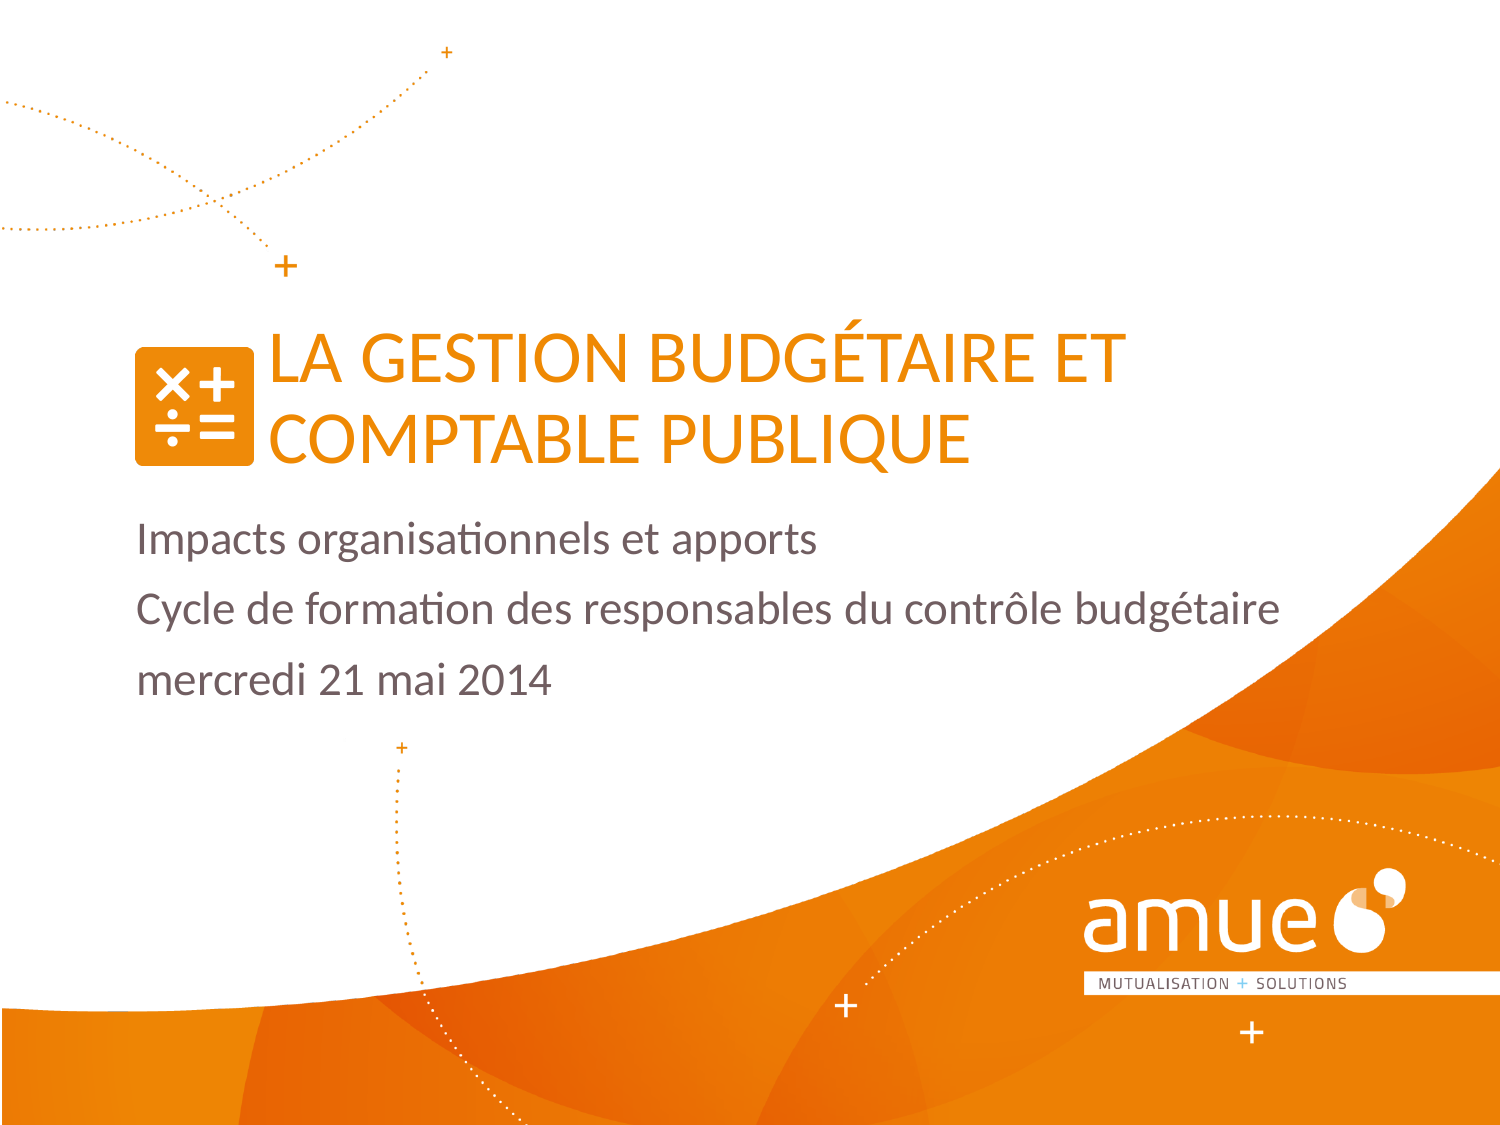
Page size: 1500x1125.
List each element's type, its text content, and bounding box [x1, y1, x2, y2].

picture [0, 2, 1500, 1125]
title La Gestion Budgétaire et Comptable Publique [253, 275, 1336, 488]
subtitle Impacts organisationnels et apports Cycle de formation des responsables du contrôle budgétaire mercredi 21 mai 2014 [121, 506, 1336, 717]
